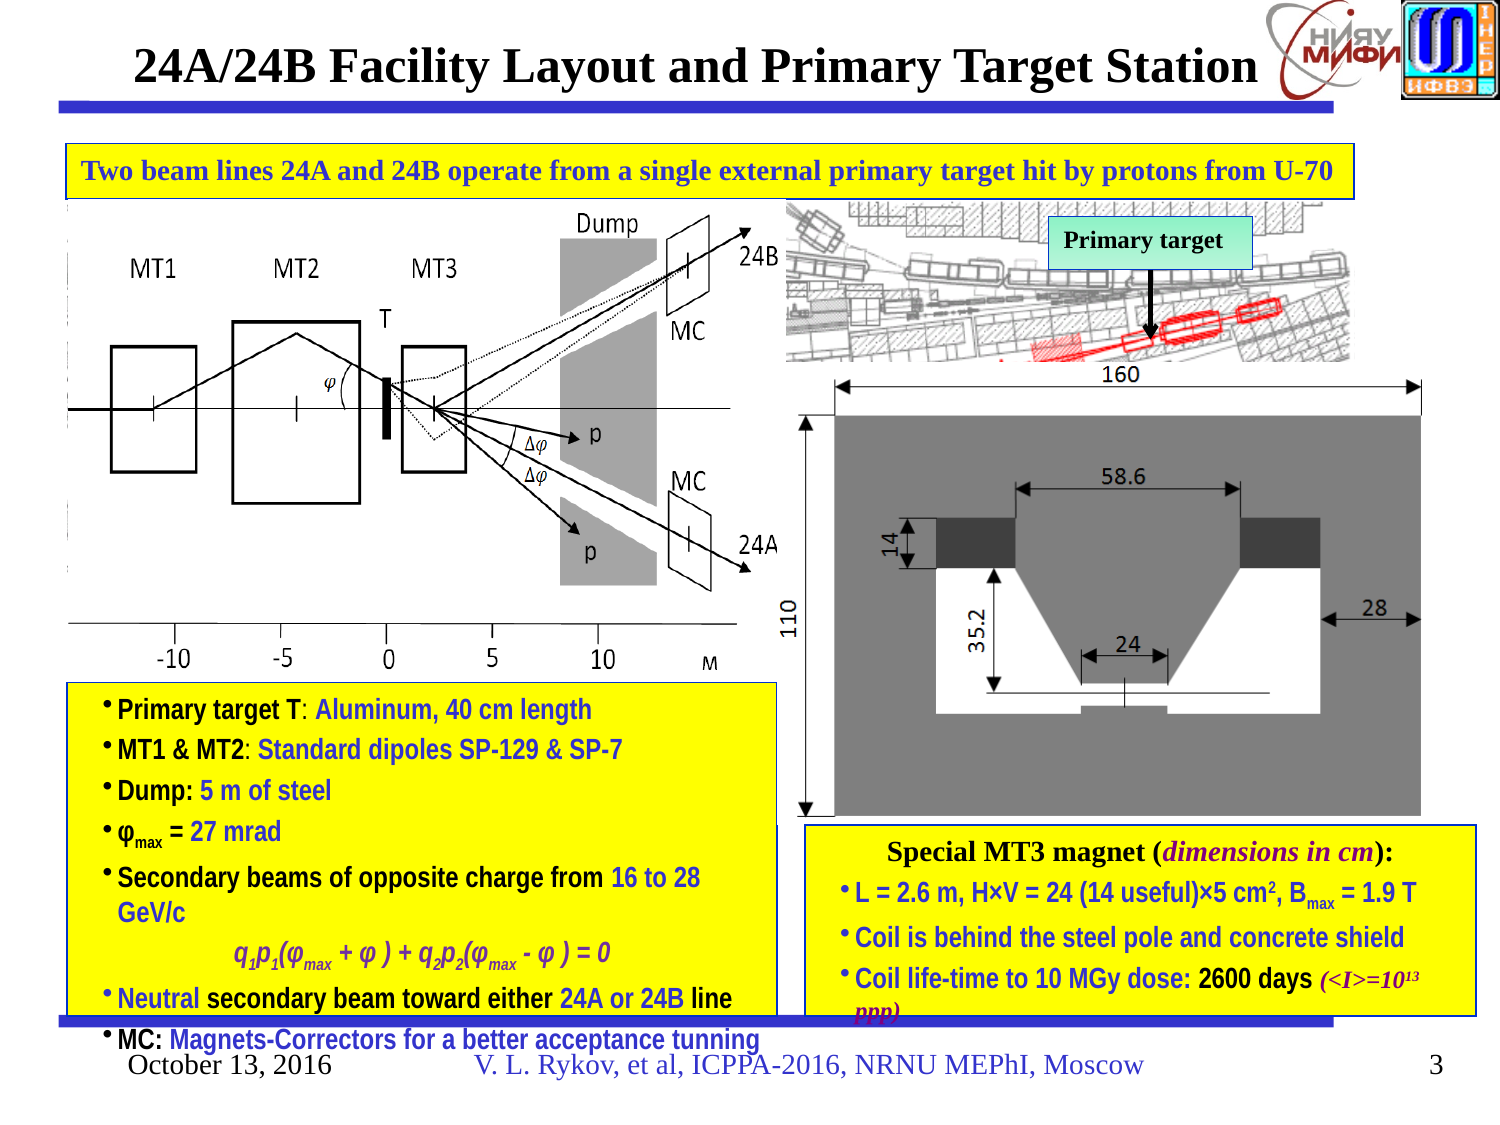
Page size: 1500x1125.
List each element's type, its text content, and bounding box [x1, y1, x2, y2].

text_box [66, 198, 786, 1017]
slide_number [112, 1037, 424, 1101]
picture [1266, 1, 1500, 100]
title 24A/24B Facility Layout and Primary Target Station [58, 24, 1334, 101]
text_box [776, 361, 1477, 1017]
footer V. L. Rykov, et al, ICPPA-2016, NRNU MEPhI, Moscow [424, 1037, 1194, 1101]
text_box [65, 143, 1355, 360]
slide_number 3 [1226, 1037, 1460, 1101]
